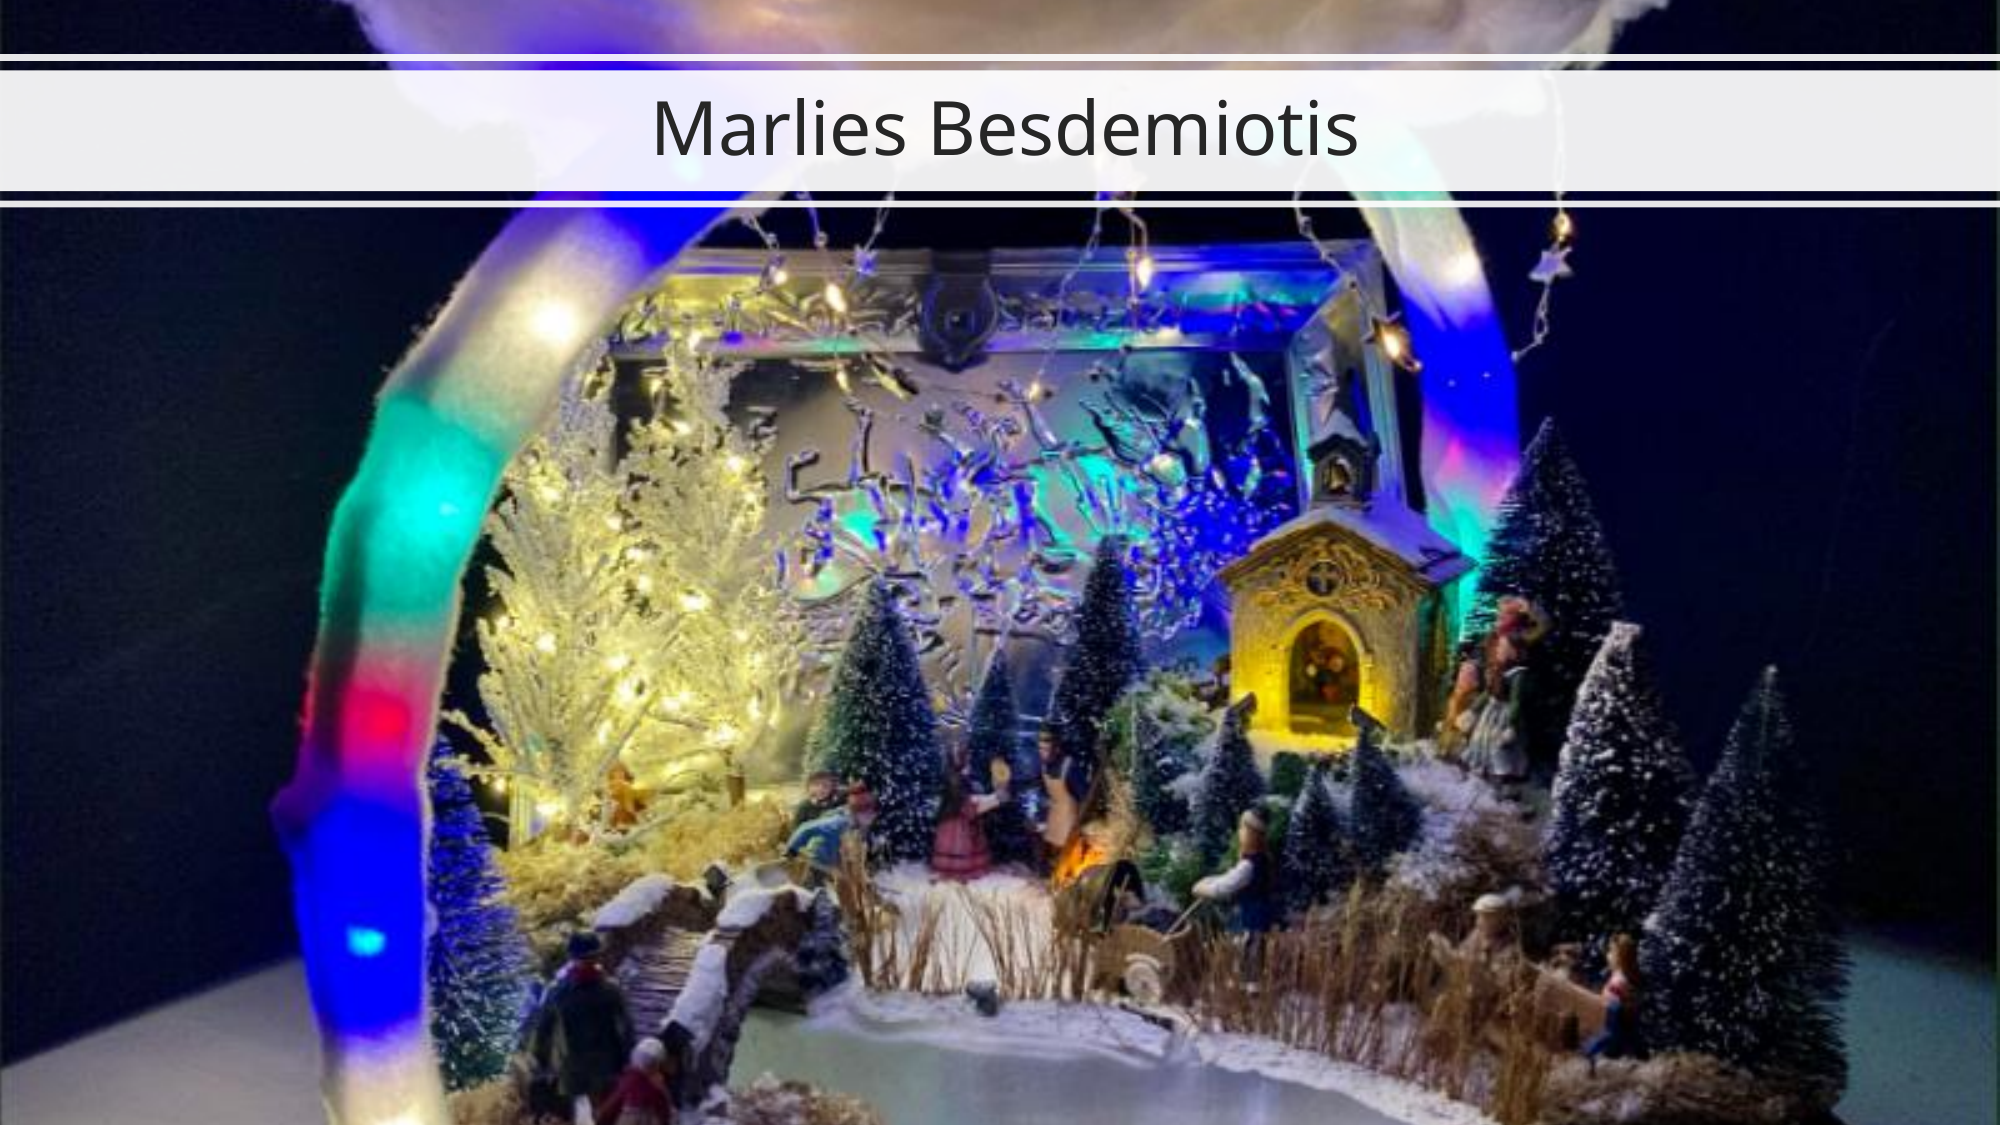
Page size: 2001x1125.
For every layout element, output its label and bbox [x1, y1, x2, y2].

list [0, 59, 2000, 203]
list [0, 0, 2000, 56]
list [0, 205, 2000, 1125]
